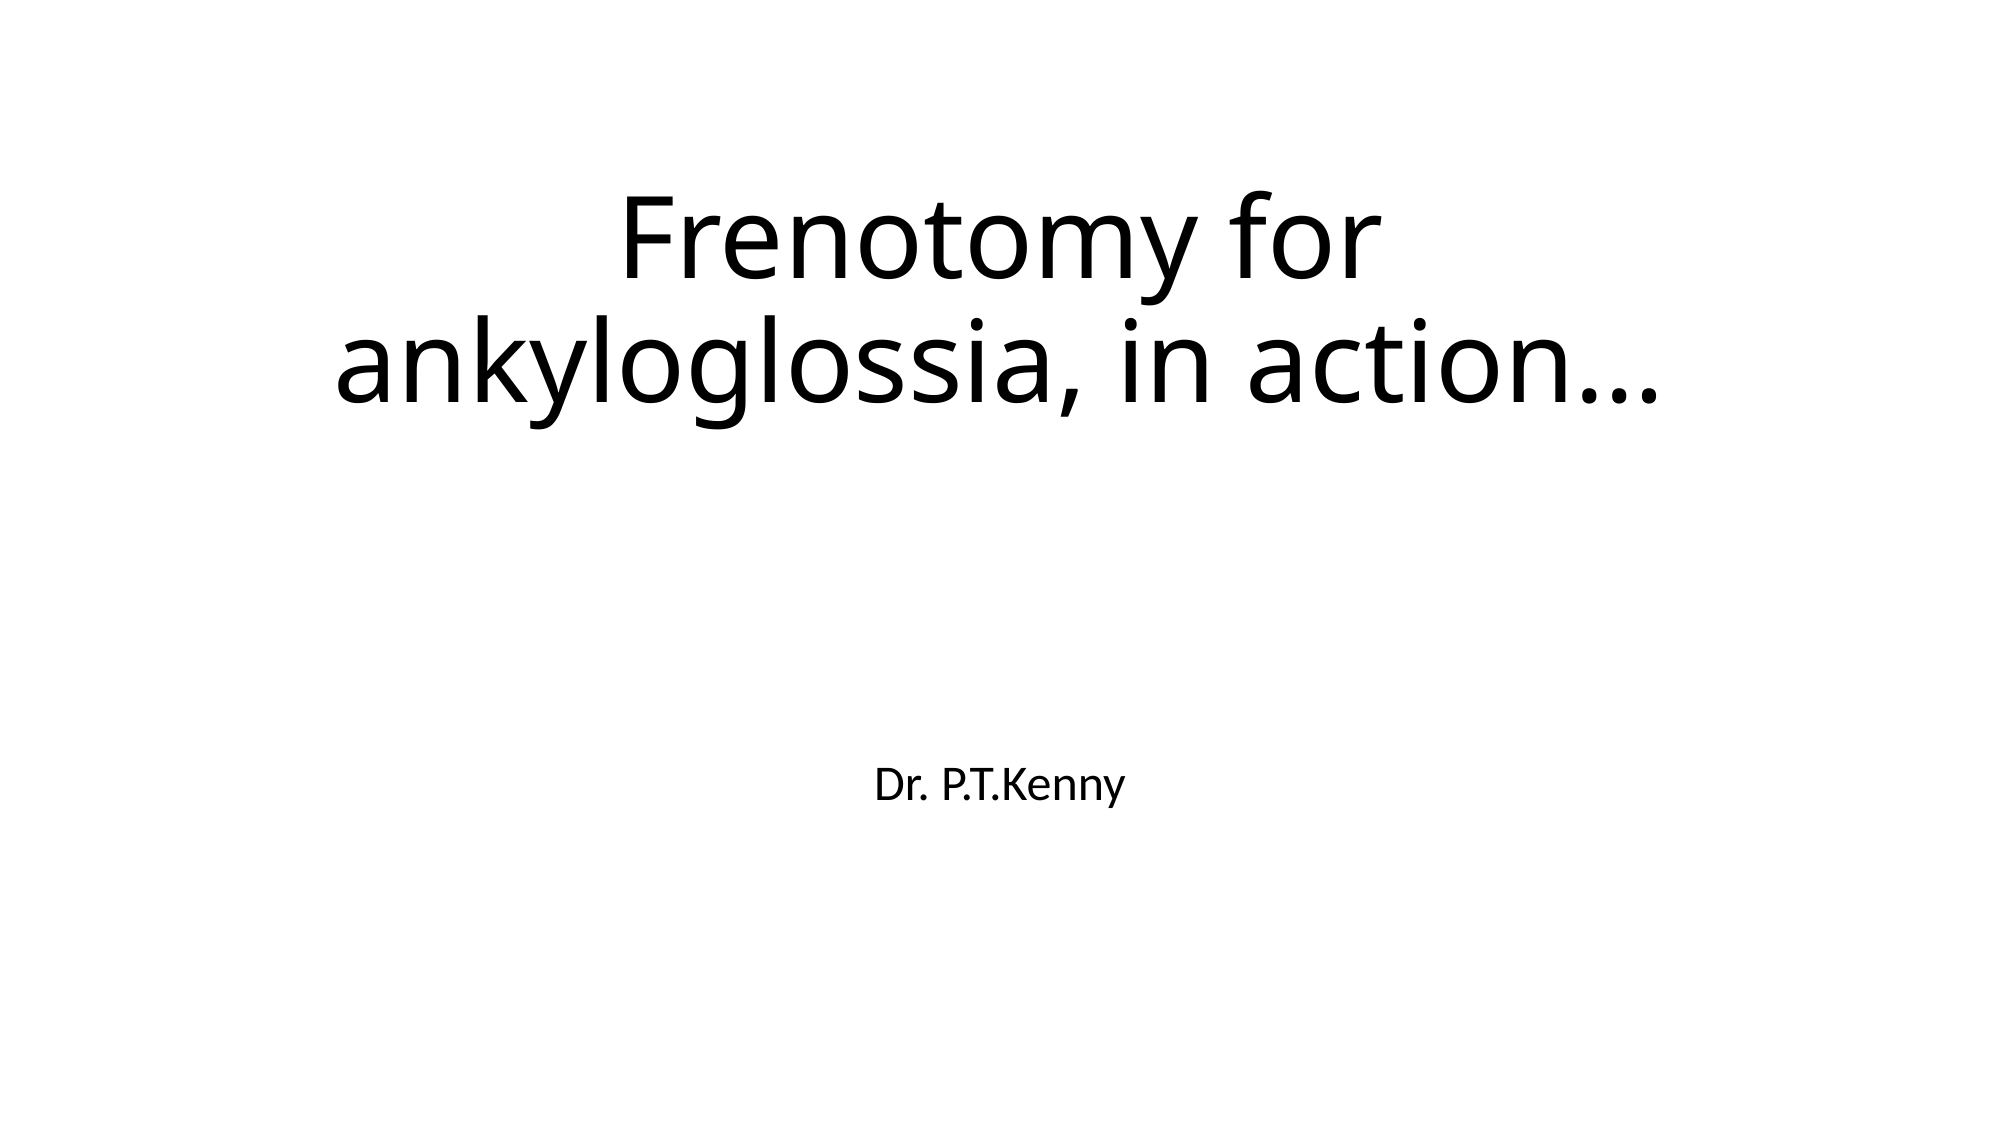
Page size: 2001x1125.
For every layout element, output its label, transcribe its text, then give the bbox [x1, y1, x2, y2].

subtitle Dr. P.T.Kenny [249, 750, 1750, 863]
title Frenotomy for ankyloglossia, in action… [249, 169, 1750, 435]
